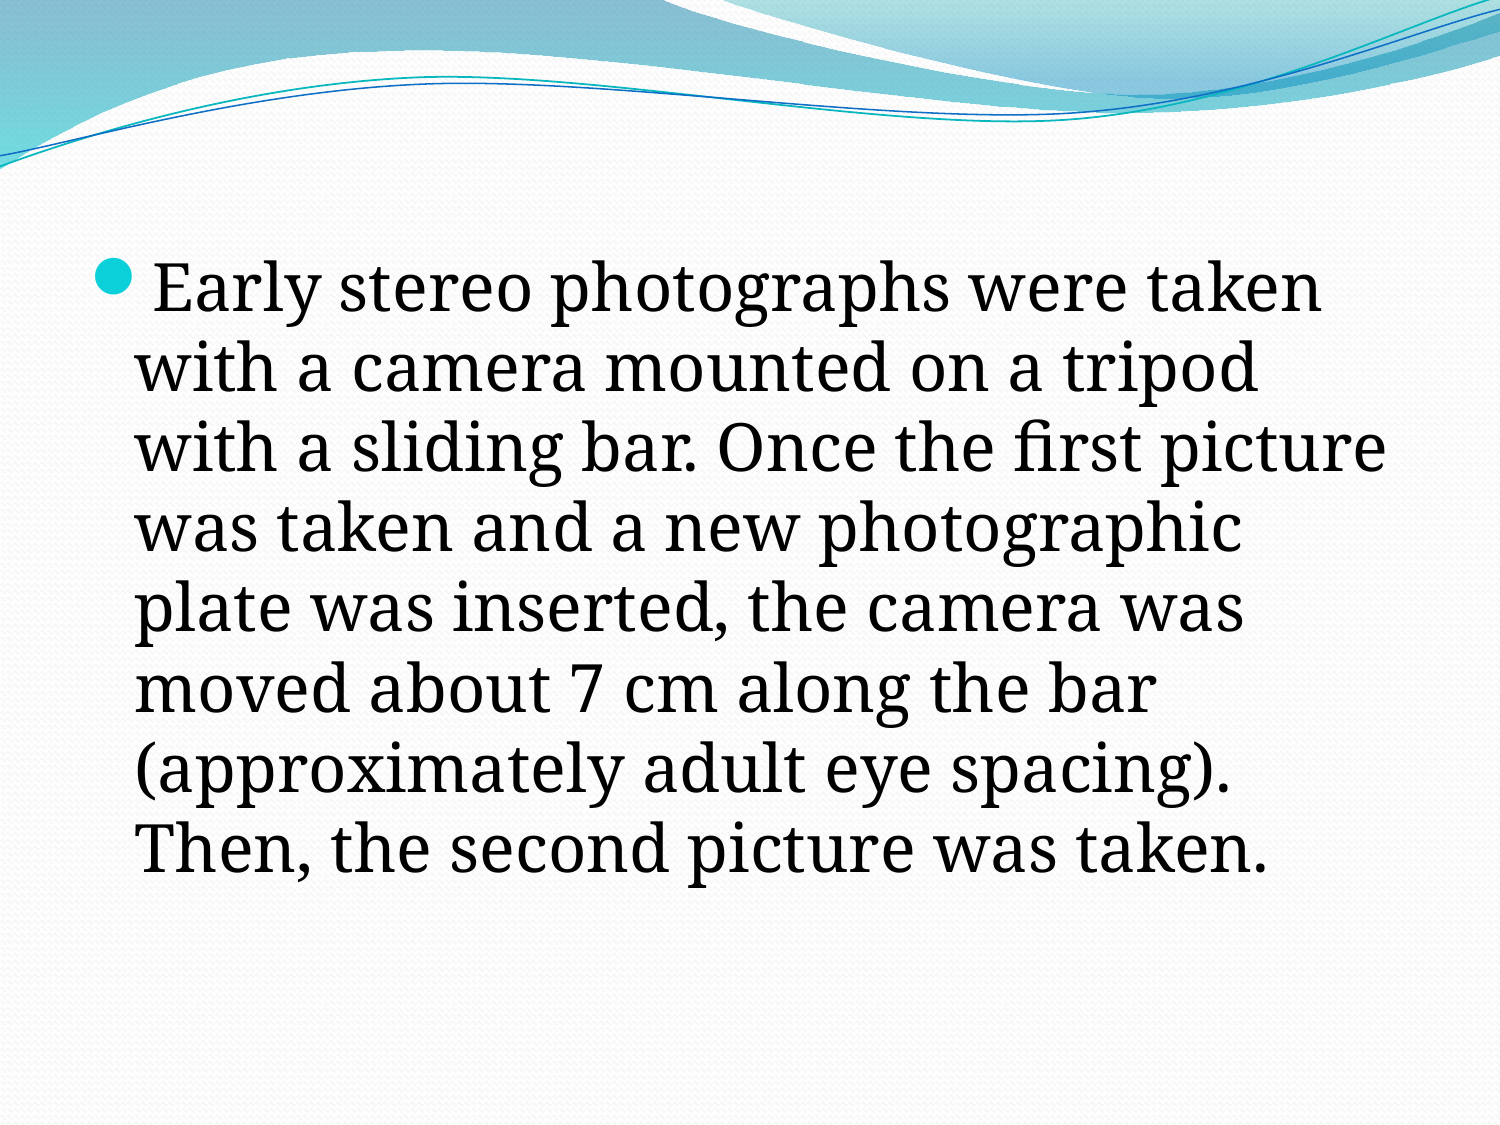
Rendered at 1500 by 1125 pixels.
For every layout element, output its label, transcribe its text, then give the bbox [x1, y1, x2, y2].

list Early stereo photographs were taken with a camera mounted on a tripod with a sliding bar. Once the first picture was taken and a new photographic plate was inserted, the camera was moved about 7 cm along the bar (approximately adult eye spacing). Then, the second picture was taken. [75, 237, 1425, 1038]
